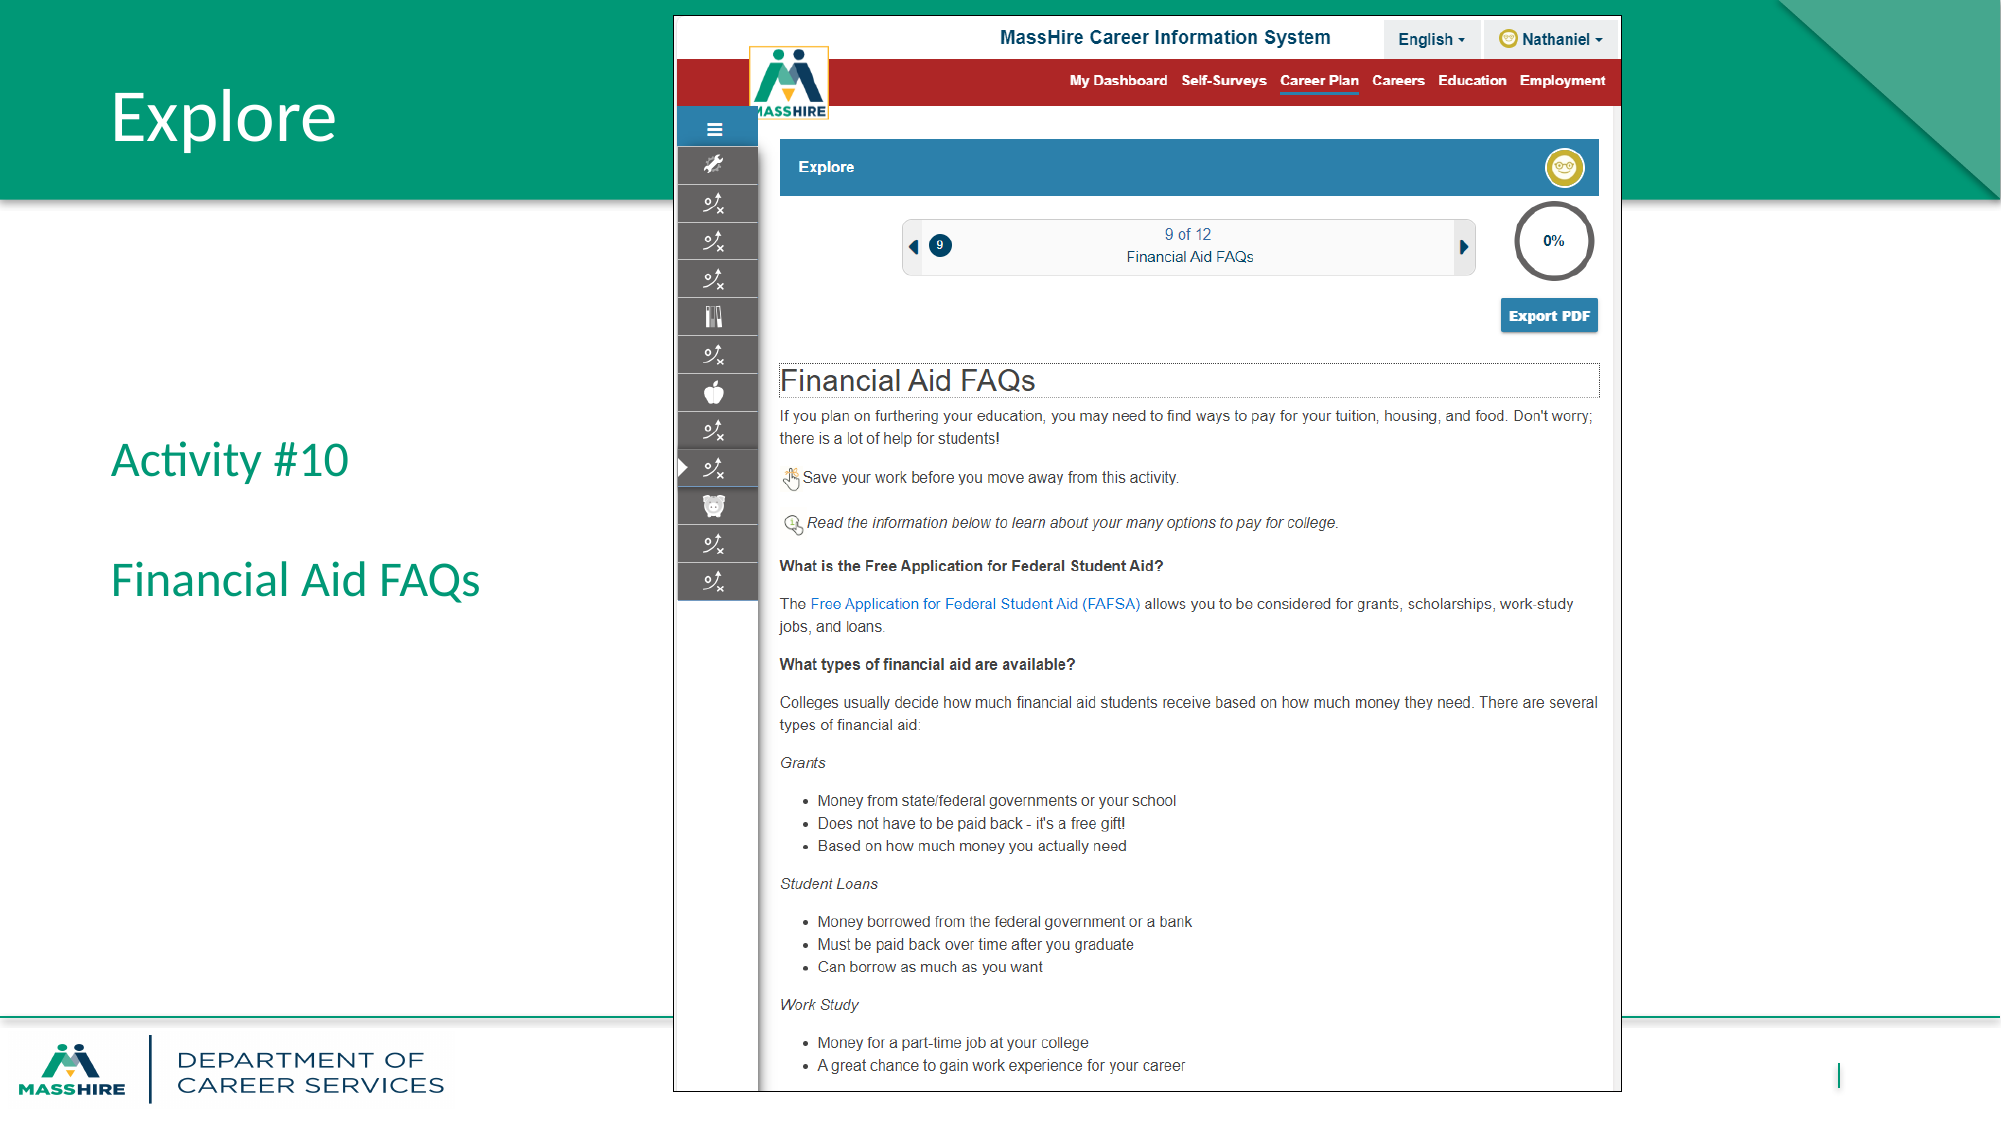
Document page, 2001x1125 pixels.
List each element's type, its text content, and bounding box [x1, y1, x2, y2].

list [672, 15, 1622, 1093]
picture [8, 1031, 455, 1109]
text_box Activity #10 Financial Aid FAQs [96, 419, 569, 615]
title Explore [95, 8, 568, 226]
